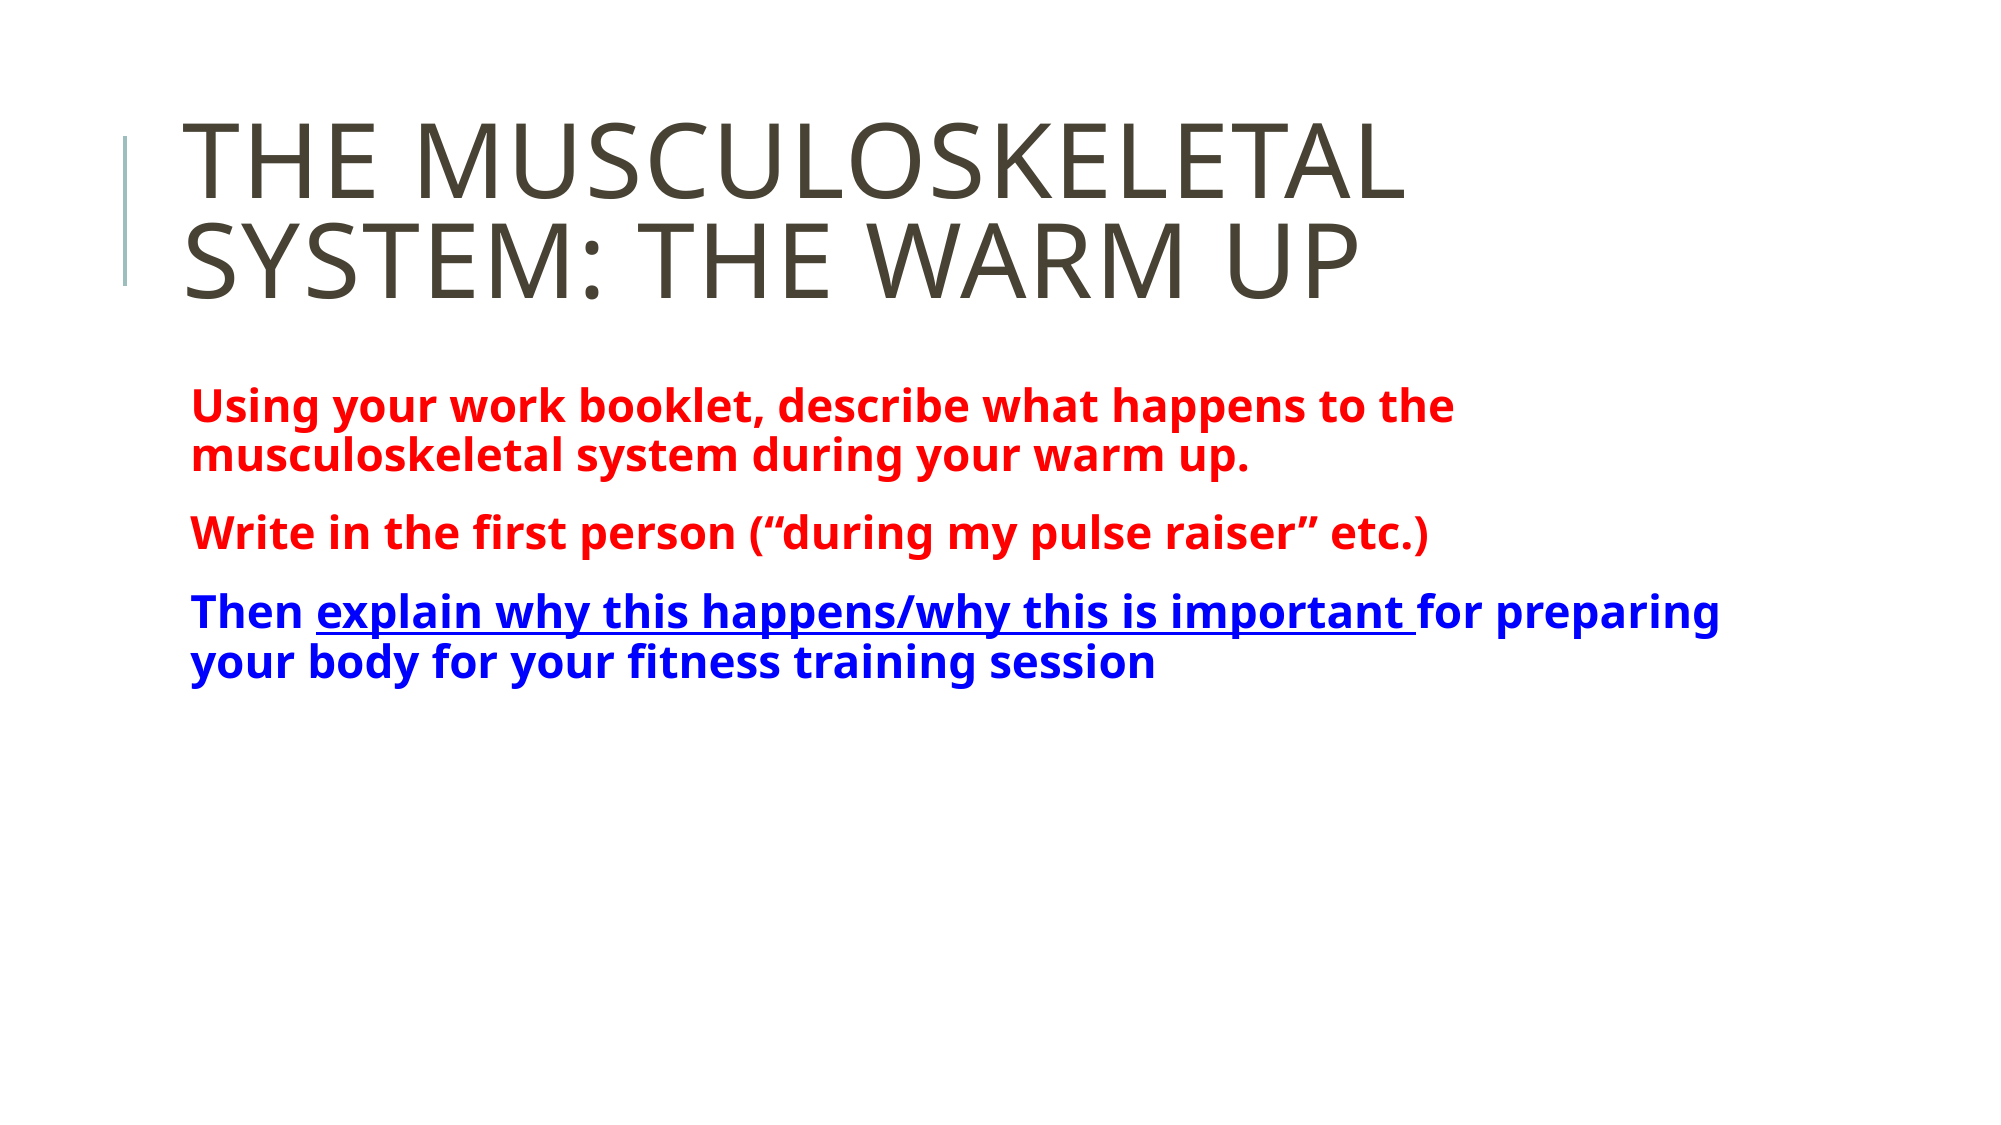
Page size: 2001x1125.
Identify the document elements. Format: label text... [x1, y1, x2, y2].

title The musculoskeletal system: the warm up [168, 96, 1763, 342]
list Using your work booklet, describe what happens to the musculoskeletal system during your warm up. Write in the first person (“during my pulse raiser” etc.) Then explain why this happens/why this is important for preparing your body for your fitness training session [168, 375, 1763, 1035]
